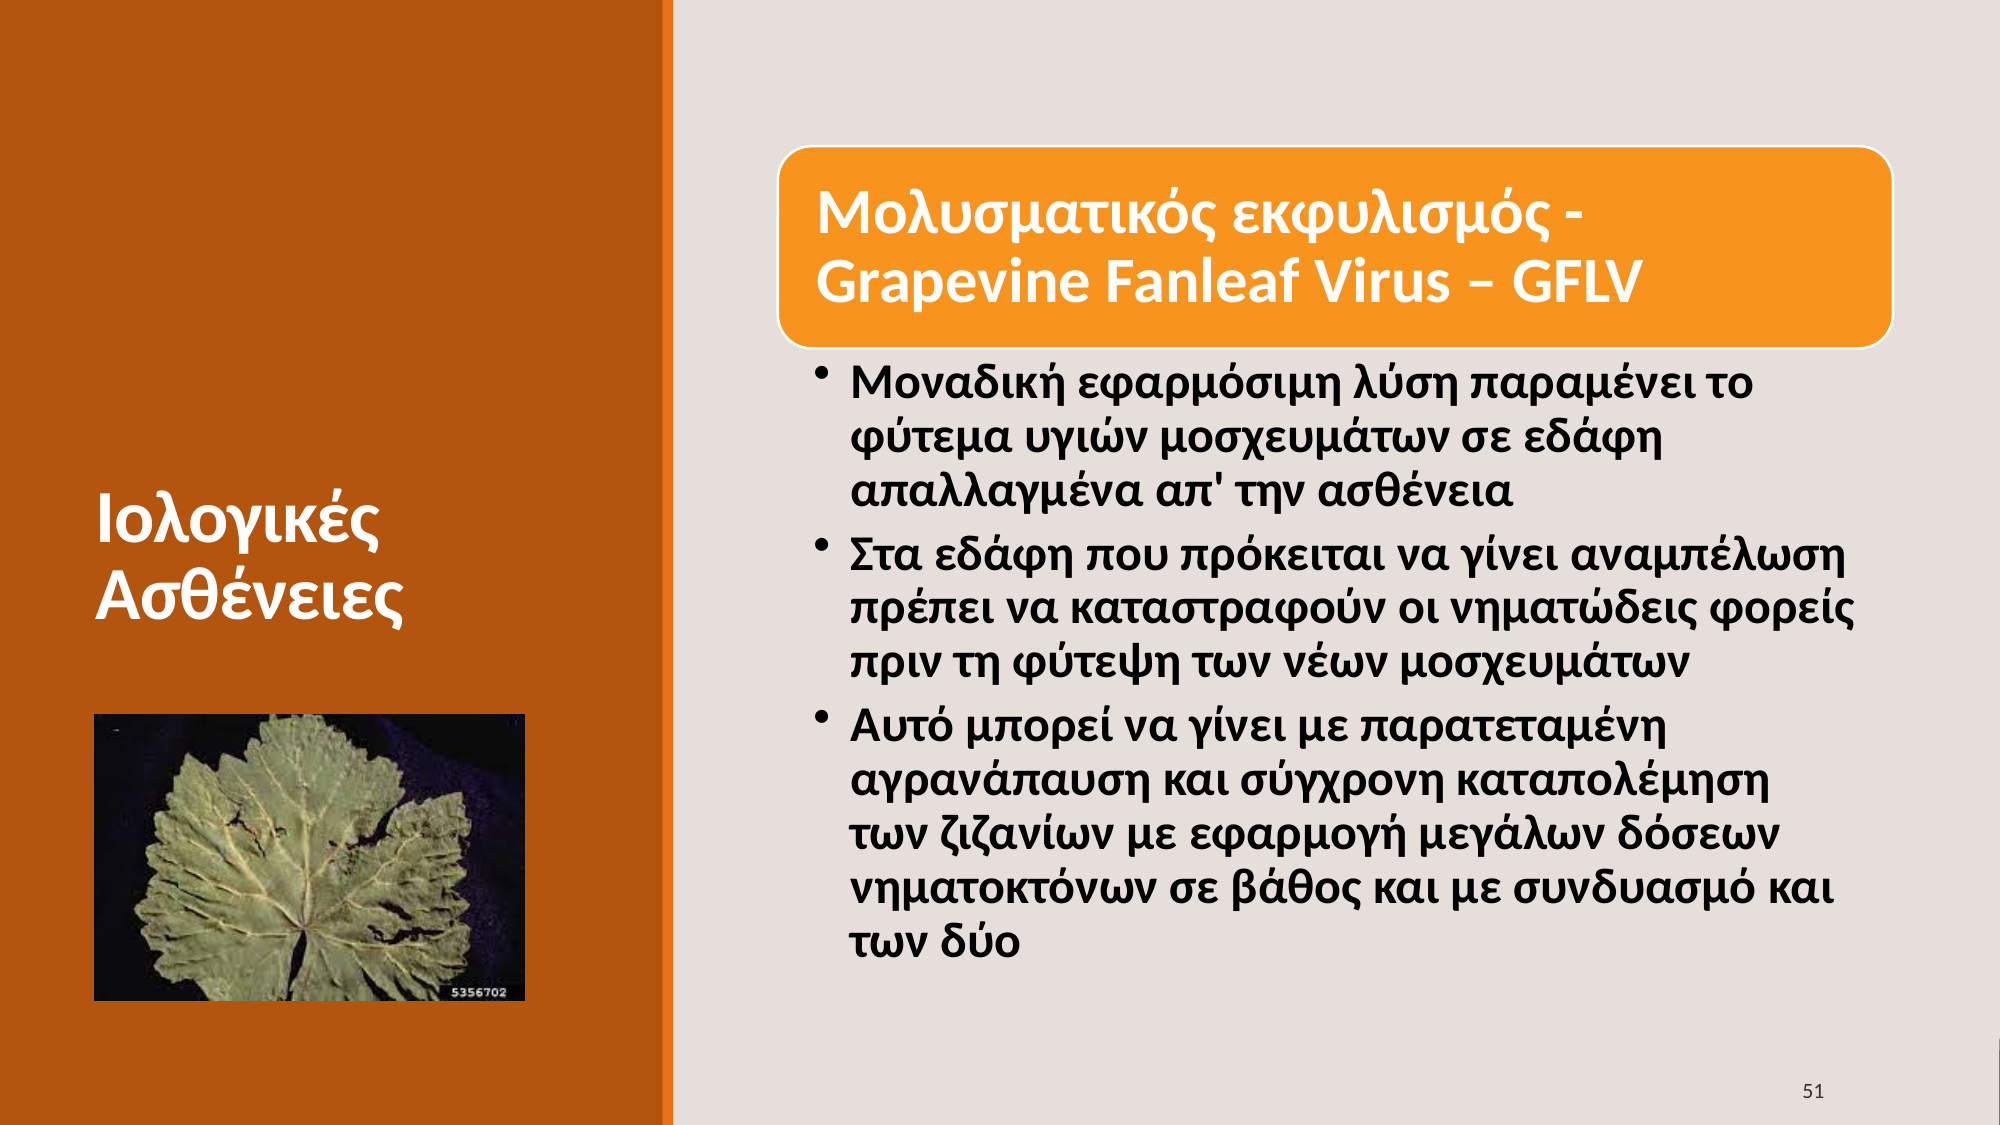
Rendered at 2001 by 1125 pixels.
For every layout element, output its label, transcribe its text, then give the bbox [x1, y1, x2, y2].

picture [93, 714, 525, 1002]
slide_number 51 [1660, 1059, 1840, 1120]
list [777, 104, 1894, 1033]
text_box [674, 0, 2000, 1125]
title Ιολογικές Ασθένειες [80, 84, 587, 1032]
text_box [661, 0, 674, 1125]
text_box [0, 0, 661, 1125]
